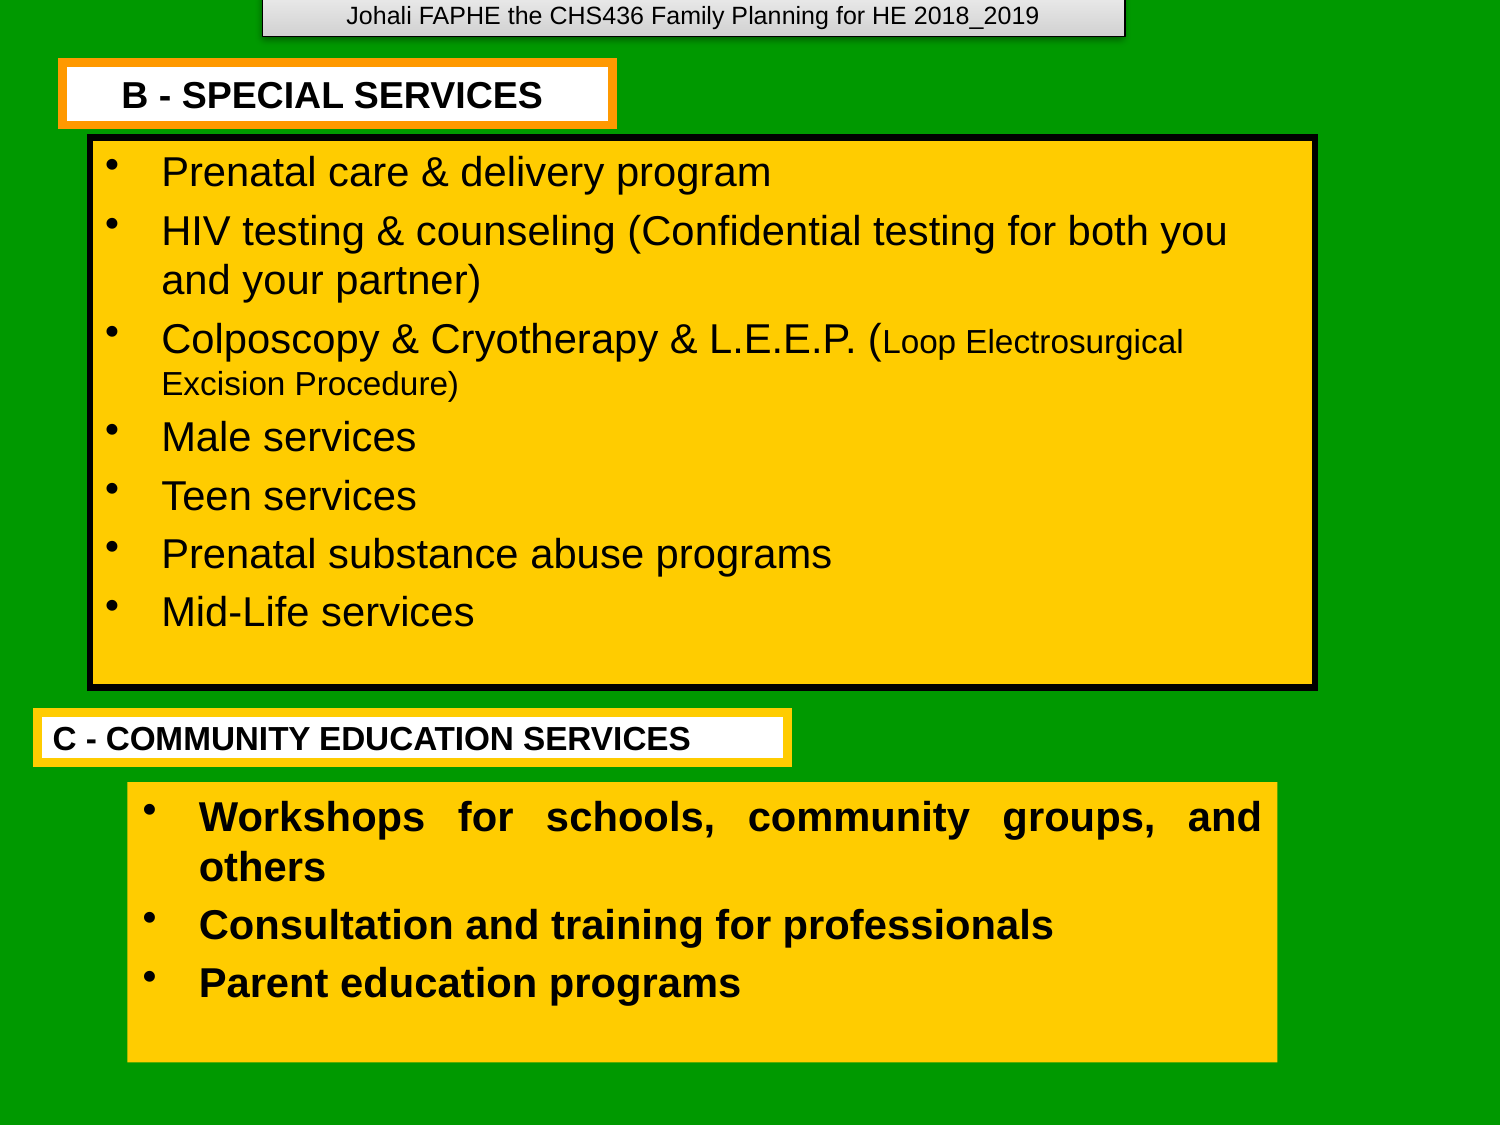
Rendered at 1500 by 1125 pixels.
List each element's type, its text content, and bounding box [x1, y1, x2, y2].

title B - SPECIAL SERVICES [58, 58, 617, 129]
text_box C - COMMUNITY EDUCATION SERVICES [37, 712, 788, 763]
text_box Workshops for schools, community groups, and others Consultation and training for professionals Parent education programs [127, 782, 1278, 1063]
list Prenatal care & delivery program HIV testing & counseling (Confidential testing for both you and your partner) Colposcopy & Cryotherapy & L.E.E.P. (Loop Electrosurgical Excision Procedure) Male services Teen services Prenatal substance abuse programs Mid-Life services [89, 137, 1316, 688]
text_box Johali FAPHE the CHS436 Family Planning for HE 2018_2019 [262, 0, 1126, 37]
